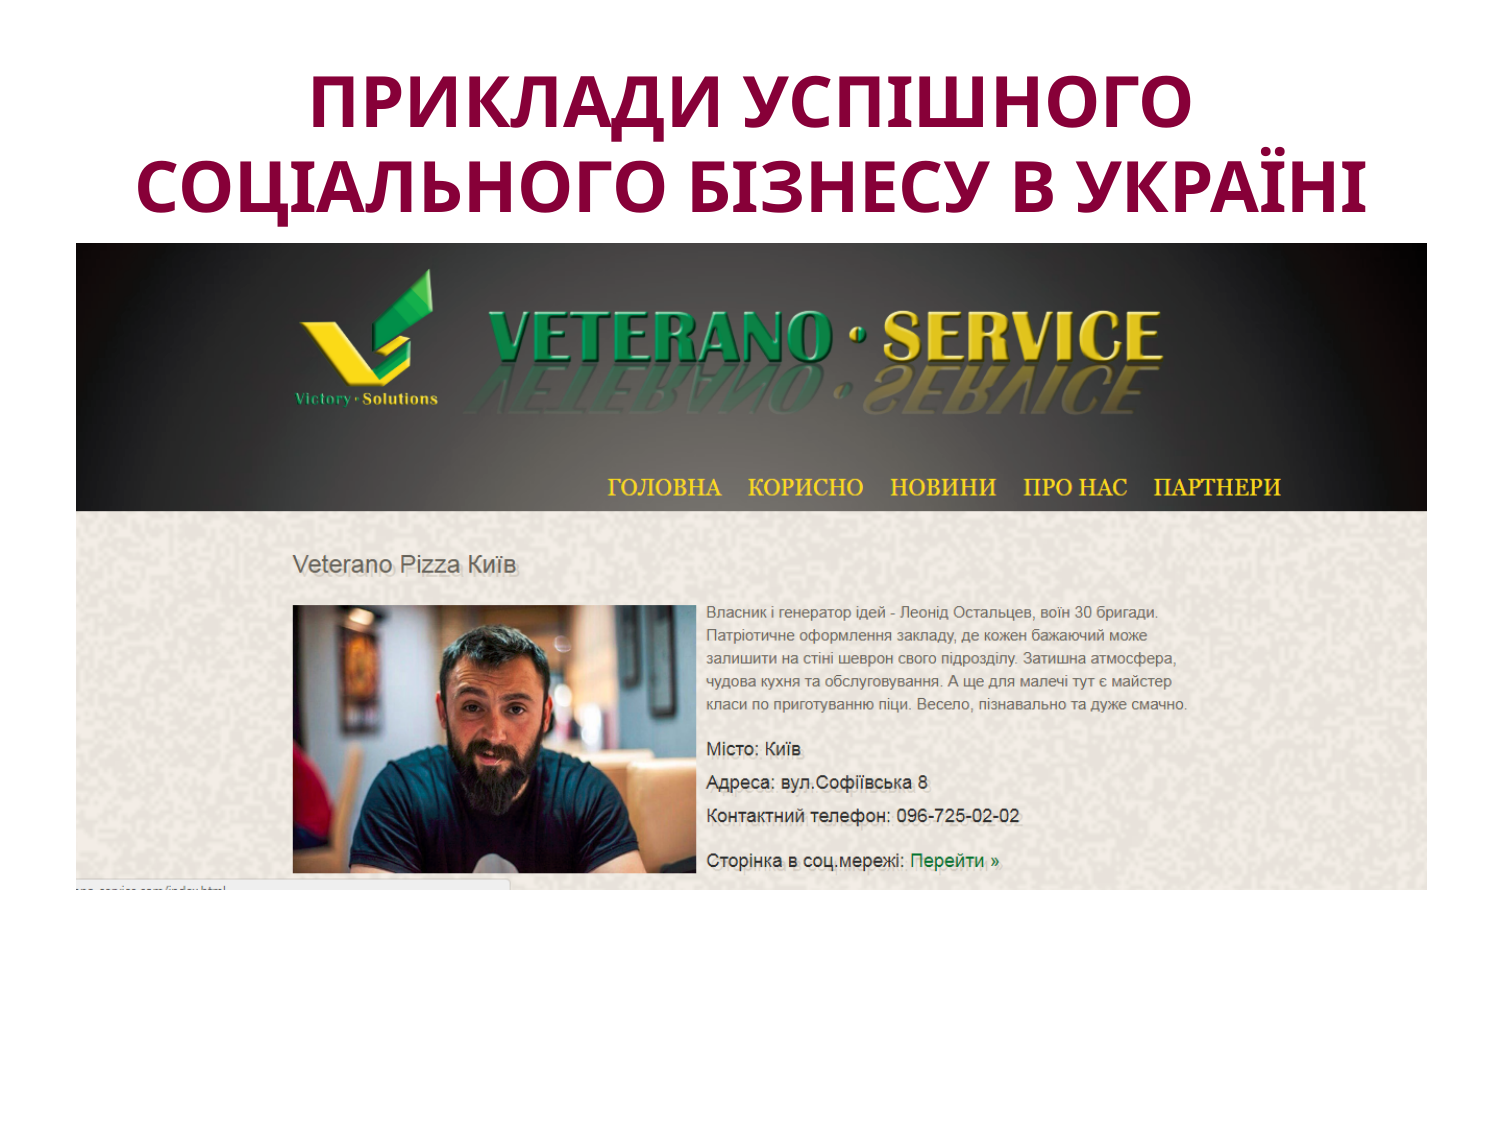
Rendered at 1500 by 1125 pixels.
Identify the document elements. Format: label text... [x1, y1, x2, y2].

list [76, 243, 1427, 890]
title Приклади успішного соціального бізнесу в україні [76, 89, 1427, 194]
